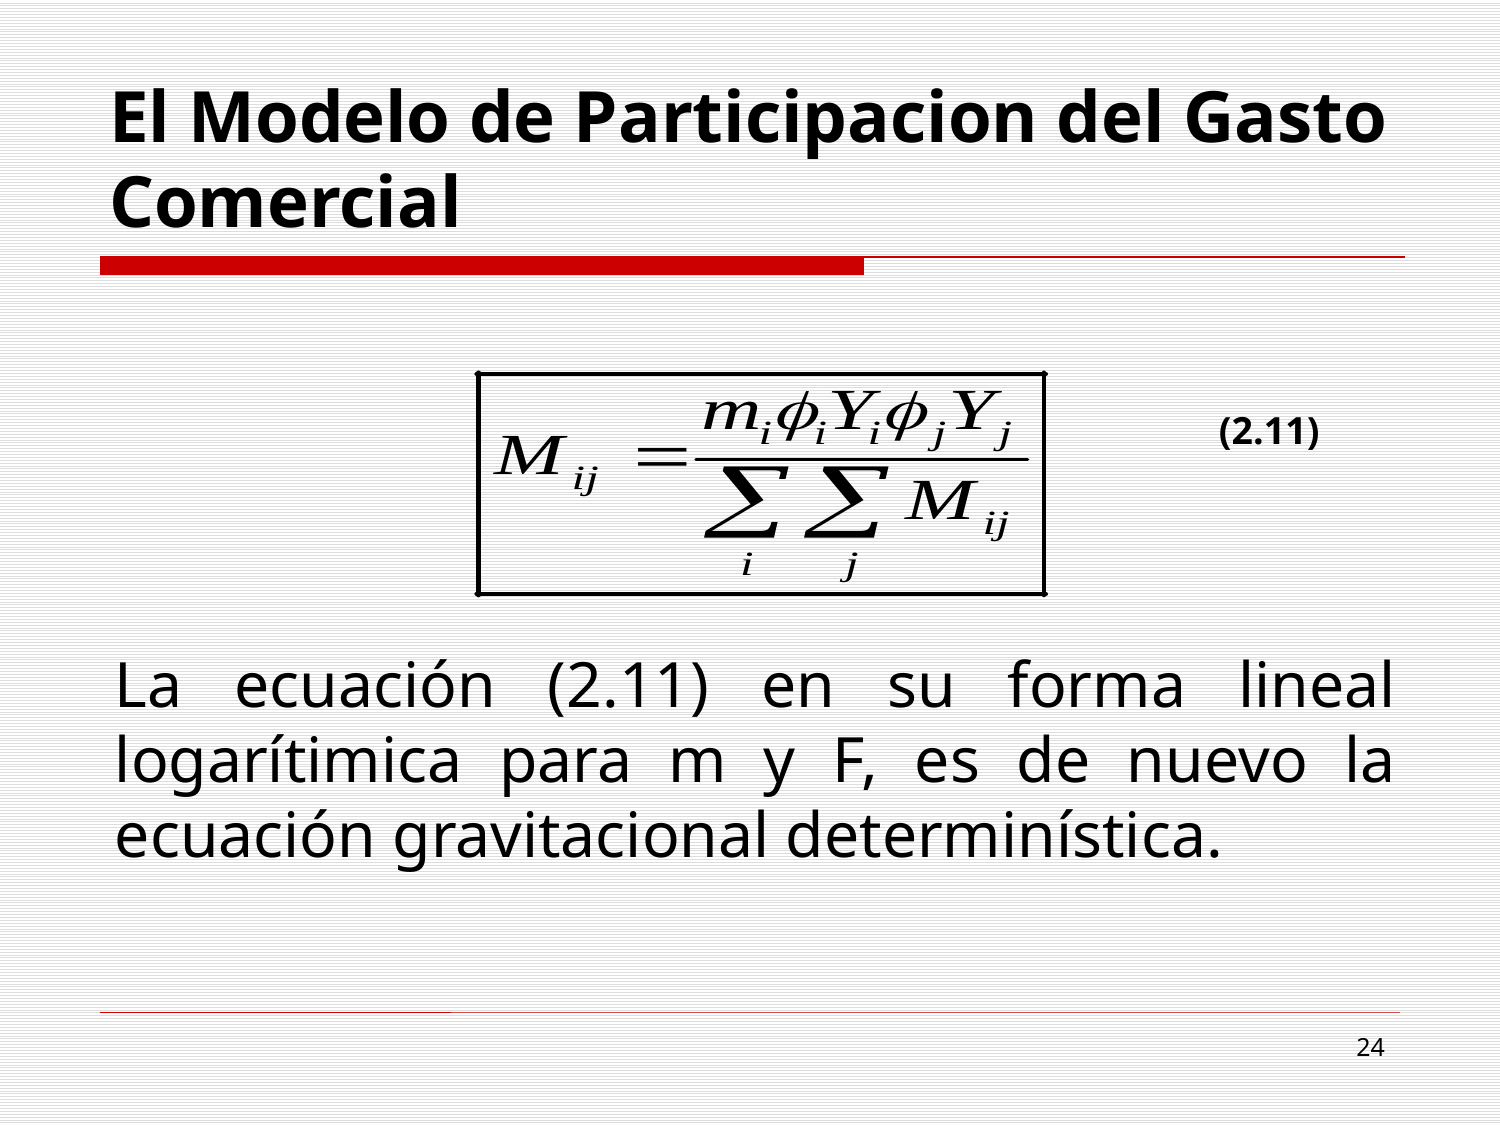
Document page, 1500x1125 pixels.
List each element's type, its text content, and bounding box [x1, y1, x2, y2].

title El Modelo de Participacion del Gasto Comercial [93, 49, 1407, 250]
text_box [462, 362, 1063, 606]
text_box (2.11) [1204, 399, 1335, 460]
list La ecuación (2.11) en su forma lineal logarítimica para m y F, es de nuevo la ecuación gravitacional determinística. [99, 549, 1413, 1125]
